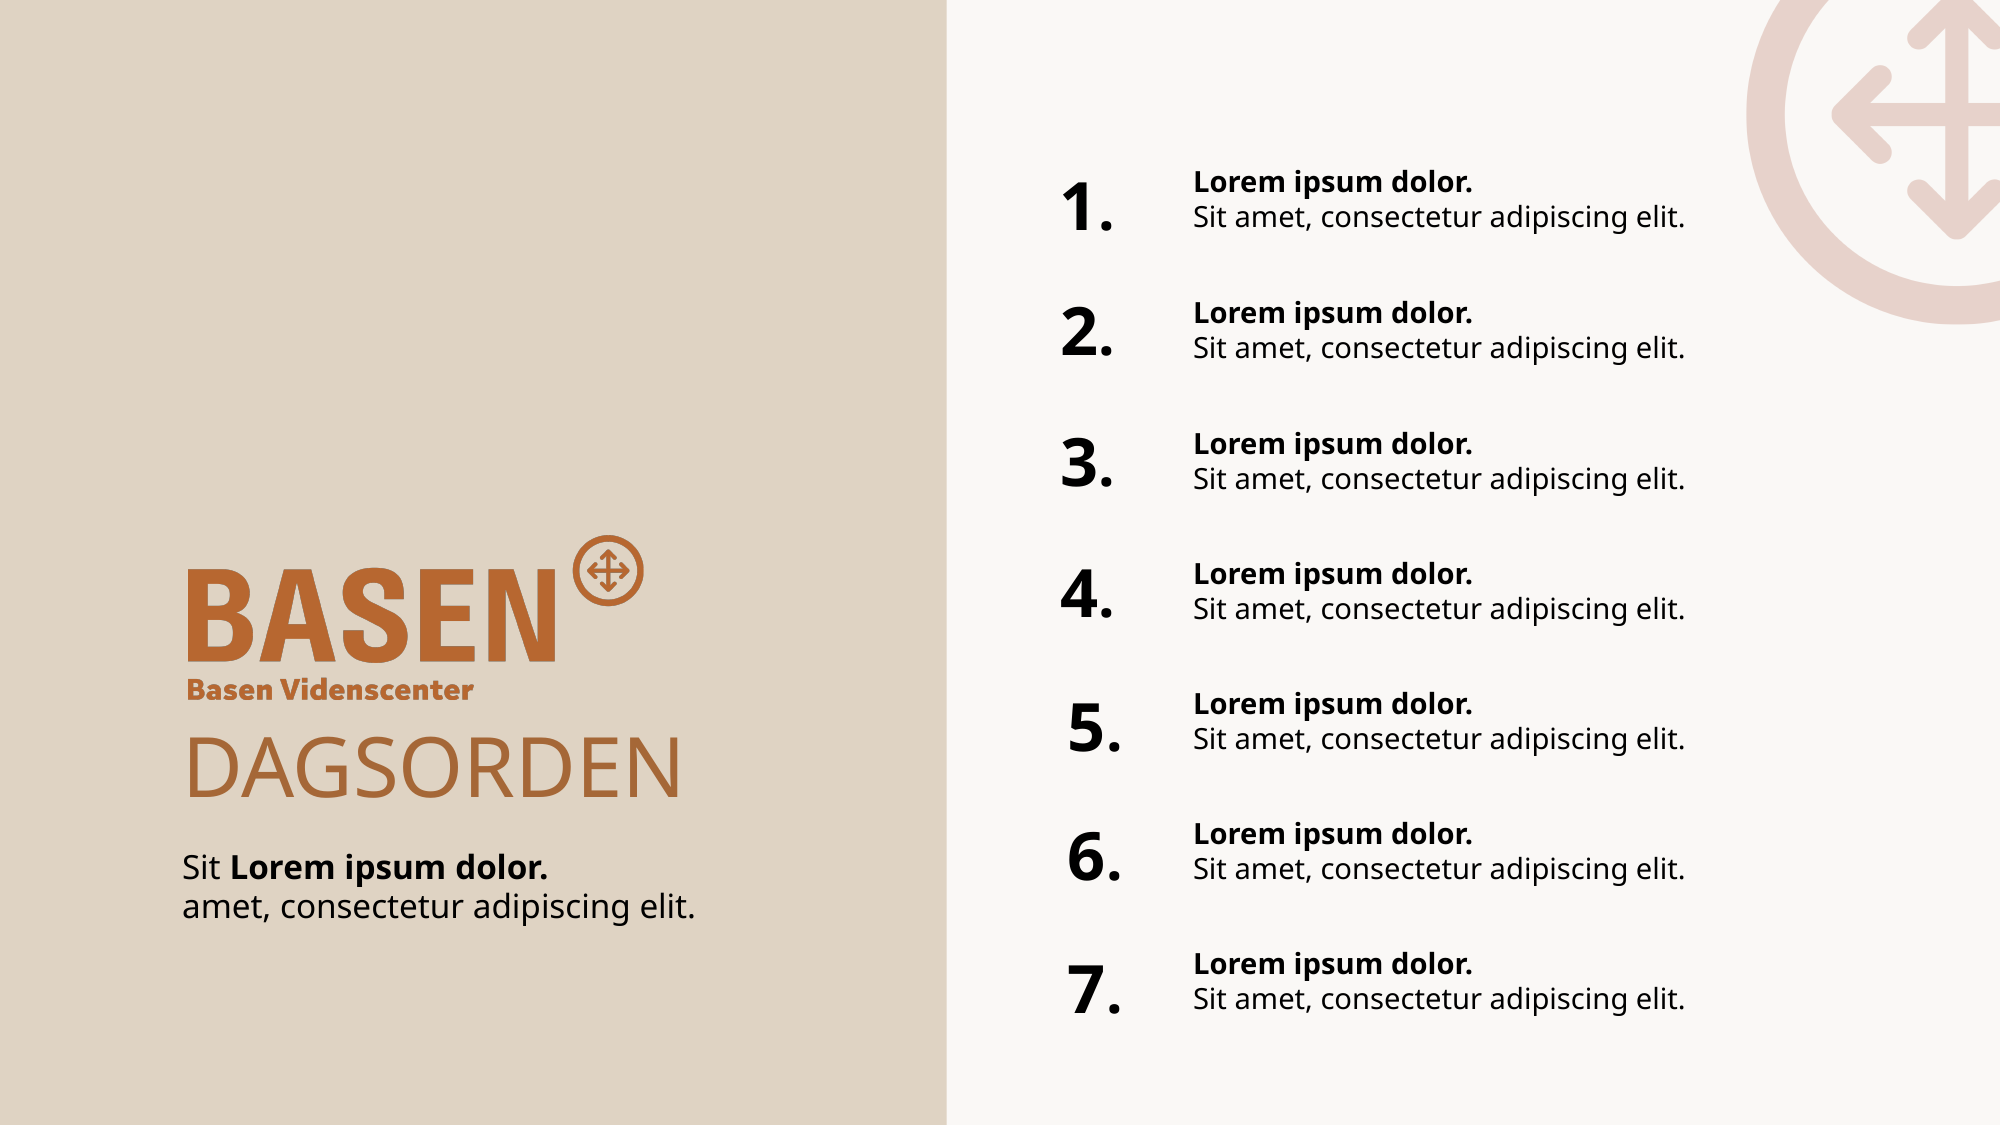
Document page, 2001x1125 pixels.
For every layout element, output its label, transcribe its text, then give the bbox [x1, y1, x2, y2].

text_box 4. [1045, 543, 1155, 639]
text_box 1. [1045, 156, 1140, 251]
text_box Lorem ipsum dolor. Sit amet, consectetur adipiscing elit. [1178, 417, 1892, 503]
title DAGSORDEN [167, 674, 719, 838]
text_box Lorem ipsum dolor. Sit amet, consectetur adipiscing elit. [1178, 677, 1892, 763]
text_box Lorem ipsum dolor. Sit amet, consectetur adipiscing elit. [1178, 286, 1892, 372]
text_box Lorem ipsum dolor. Sit amet, consectetur adipiscing elit. [1178, 547, 1892, 633]
picture [185, 533, 646, 703]
text_box 3. [1045, 412, 1155, 508]
picture [1738, 0, 2000, 330]
text_box 2. [1045, 281, 1155, 377]
text_box 6. [1053, 806, 1163, 902]
text_box 5. [1053, 677, 1163, 772]
text_box Lorem ipsum dolor. Sit amet, consectetur adipiscing elit. [1178, 156, 1738, 241]
text_box Lorem ipsum dolor. Sit amet, consectetur adipiscing elit. [1178, 937, 1892, 1023]
text_box 7. [1053, 939, 1163, 1035]
text_box Sit Lorem ipsum dolor. amet, consectetur adipiscing elit. [167, 838, 881, 933]
text_box [0, 0, 948, 1125]
text_box Lorem ipsum dolor. Sit amet, consectetur adipiscing elit. [1178, 807, 1892, 893]
